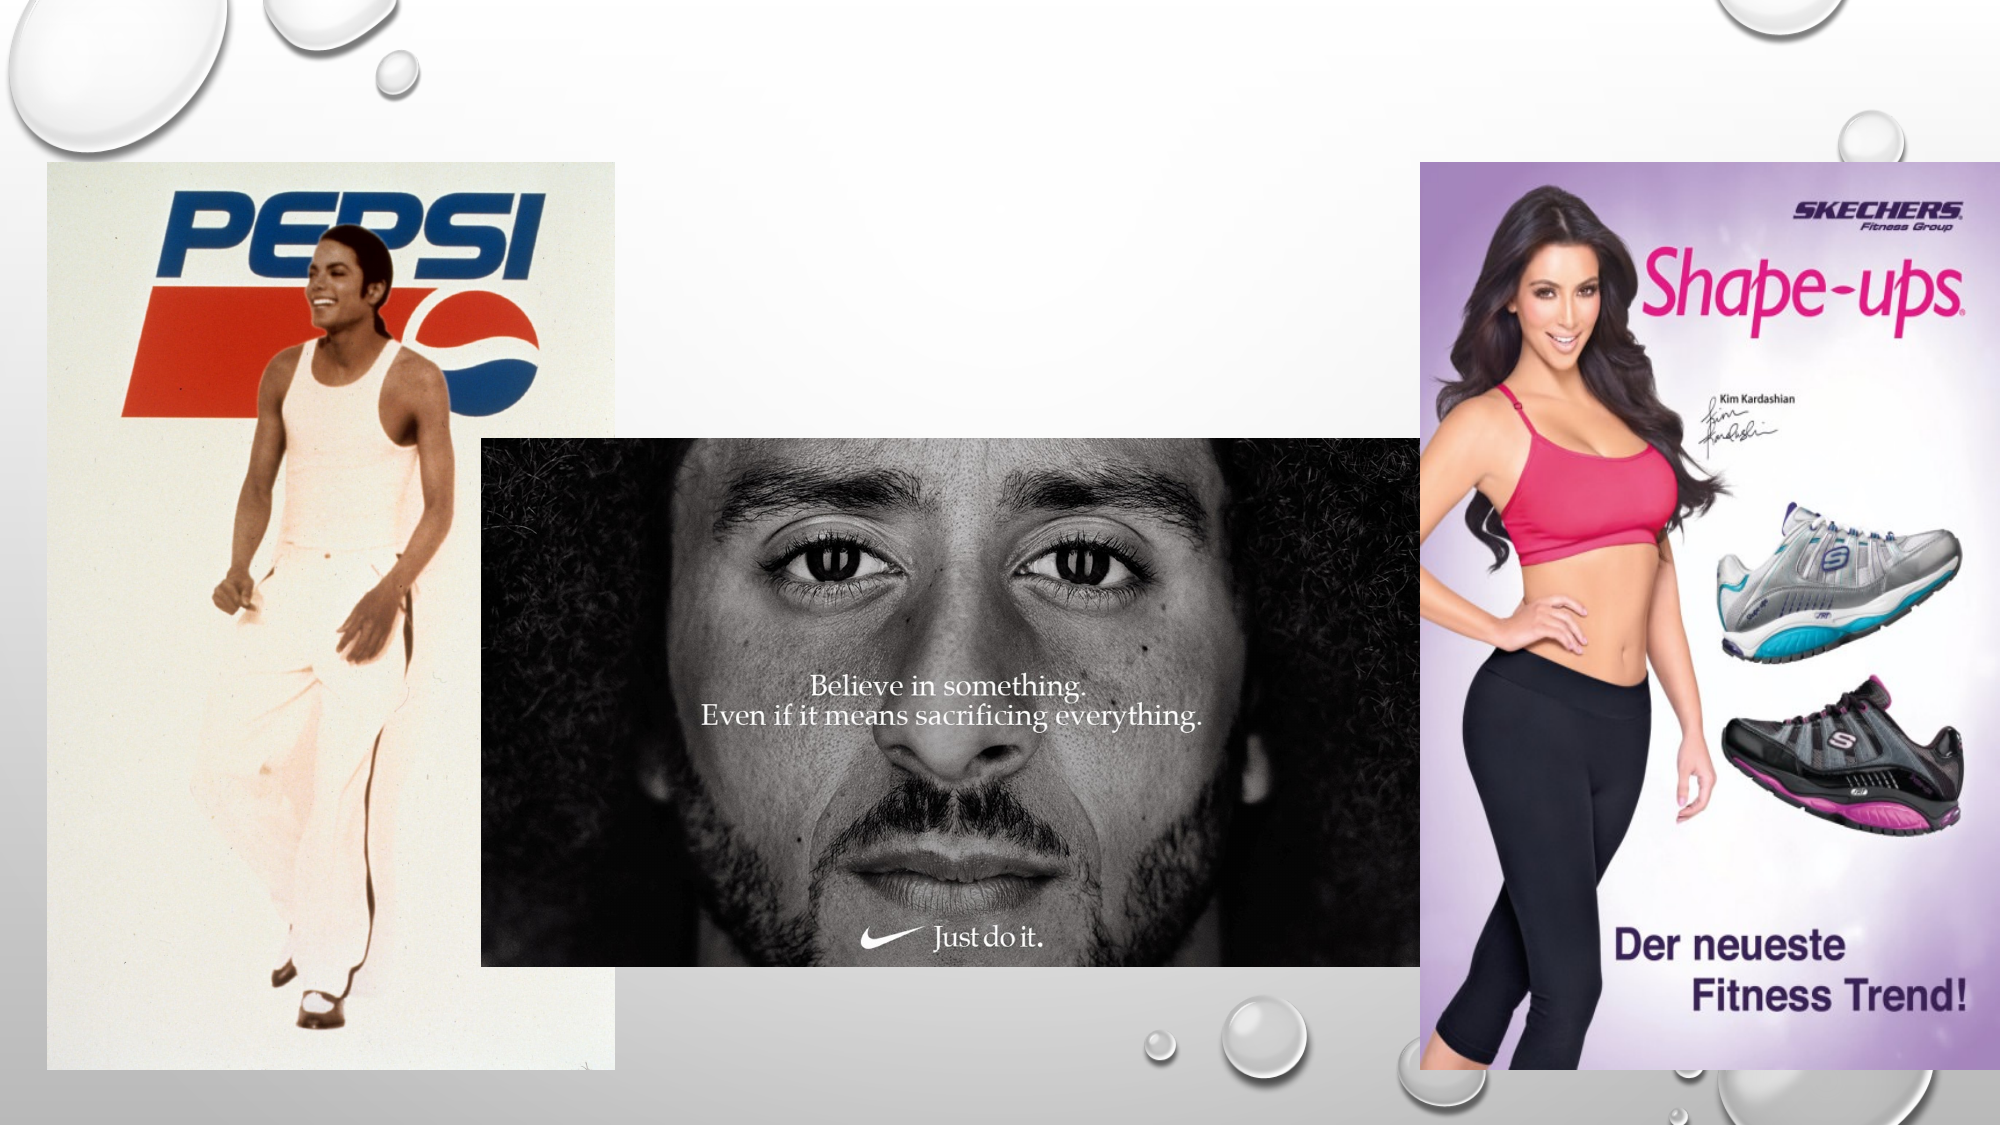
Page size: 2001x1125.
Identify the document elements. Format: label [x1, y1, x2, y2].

picture [0, 0, 2000, 1125]
list [47, 161, 615, 1070]
